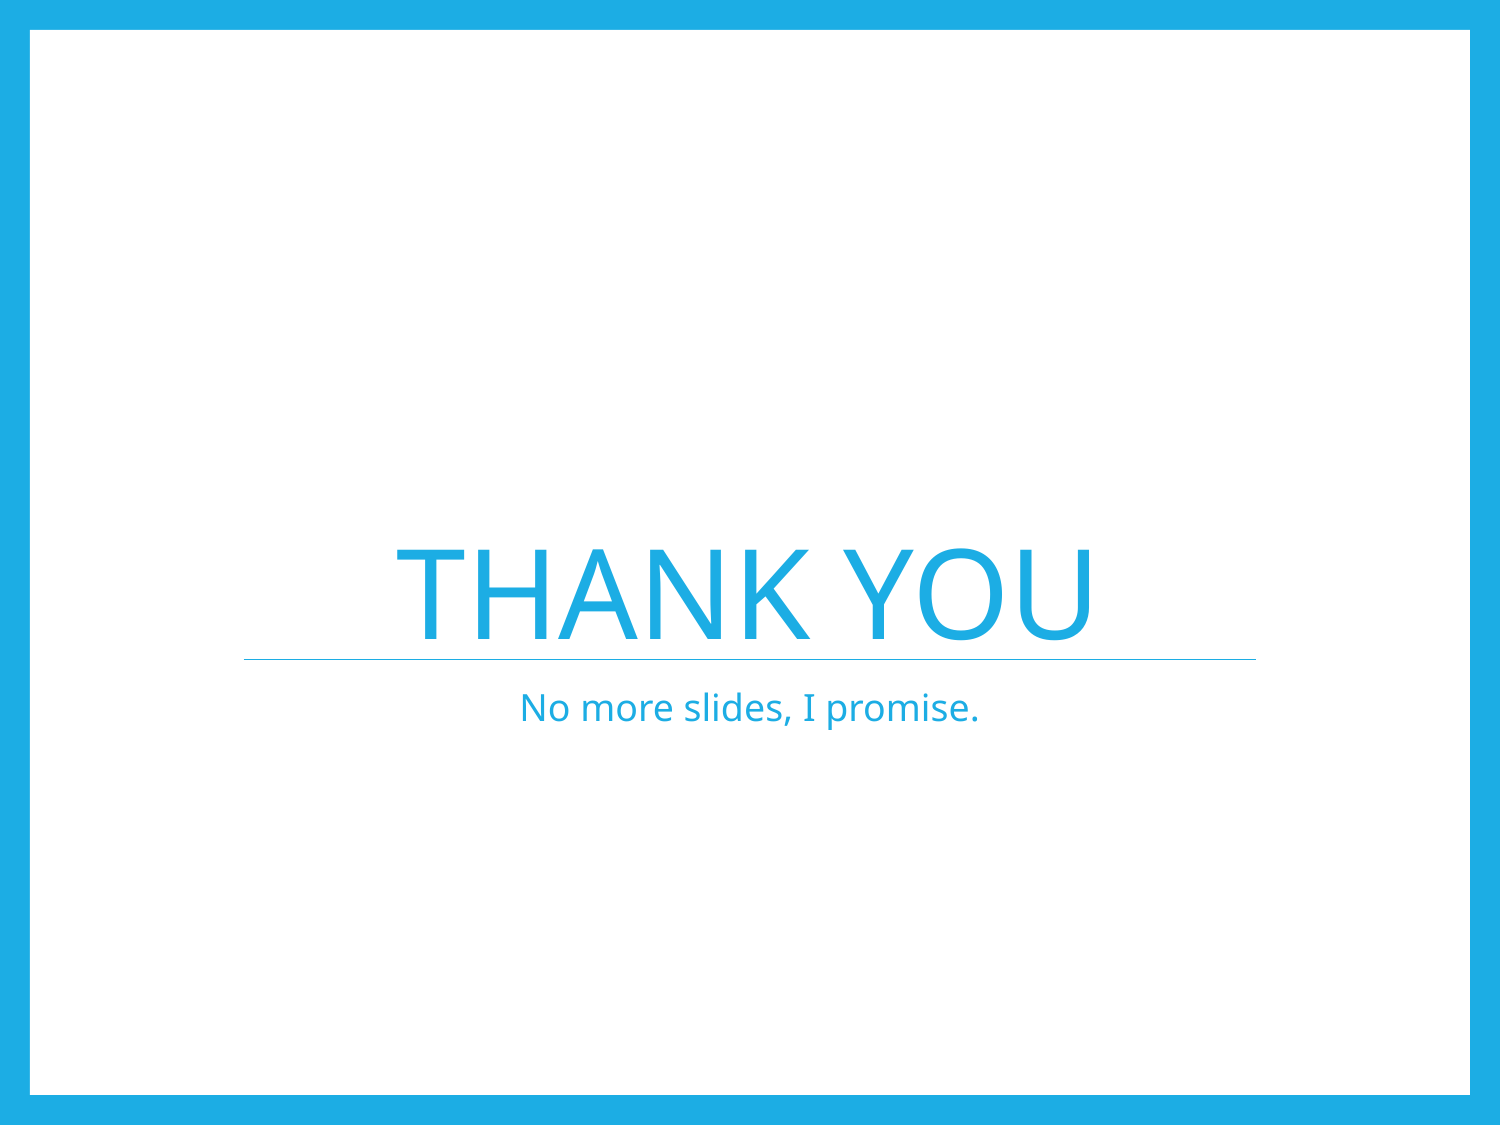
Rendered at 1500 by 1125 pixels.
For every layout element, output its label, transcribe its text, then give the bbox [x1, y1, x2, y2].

title Thank you [136, 192, 1363, 673]
list No more slides, I promise. [210, 681, 1290, 906]
